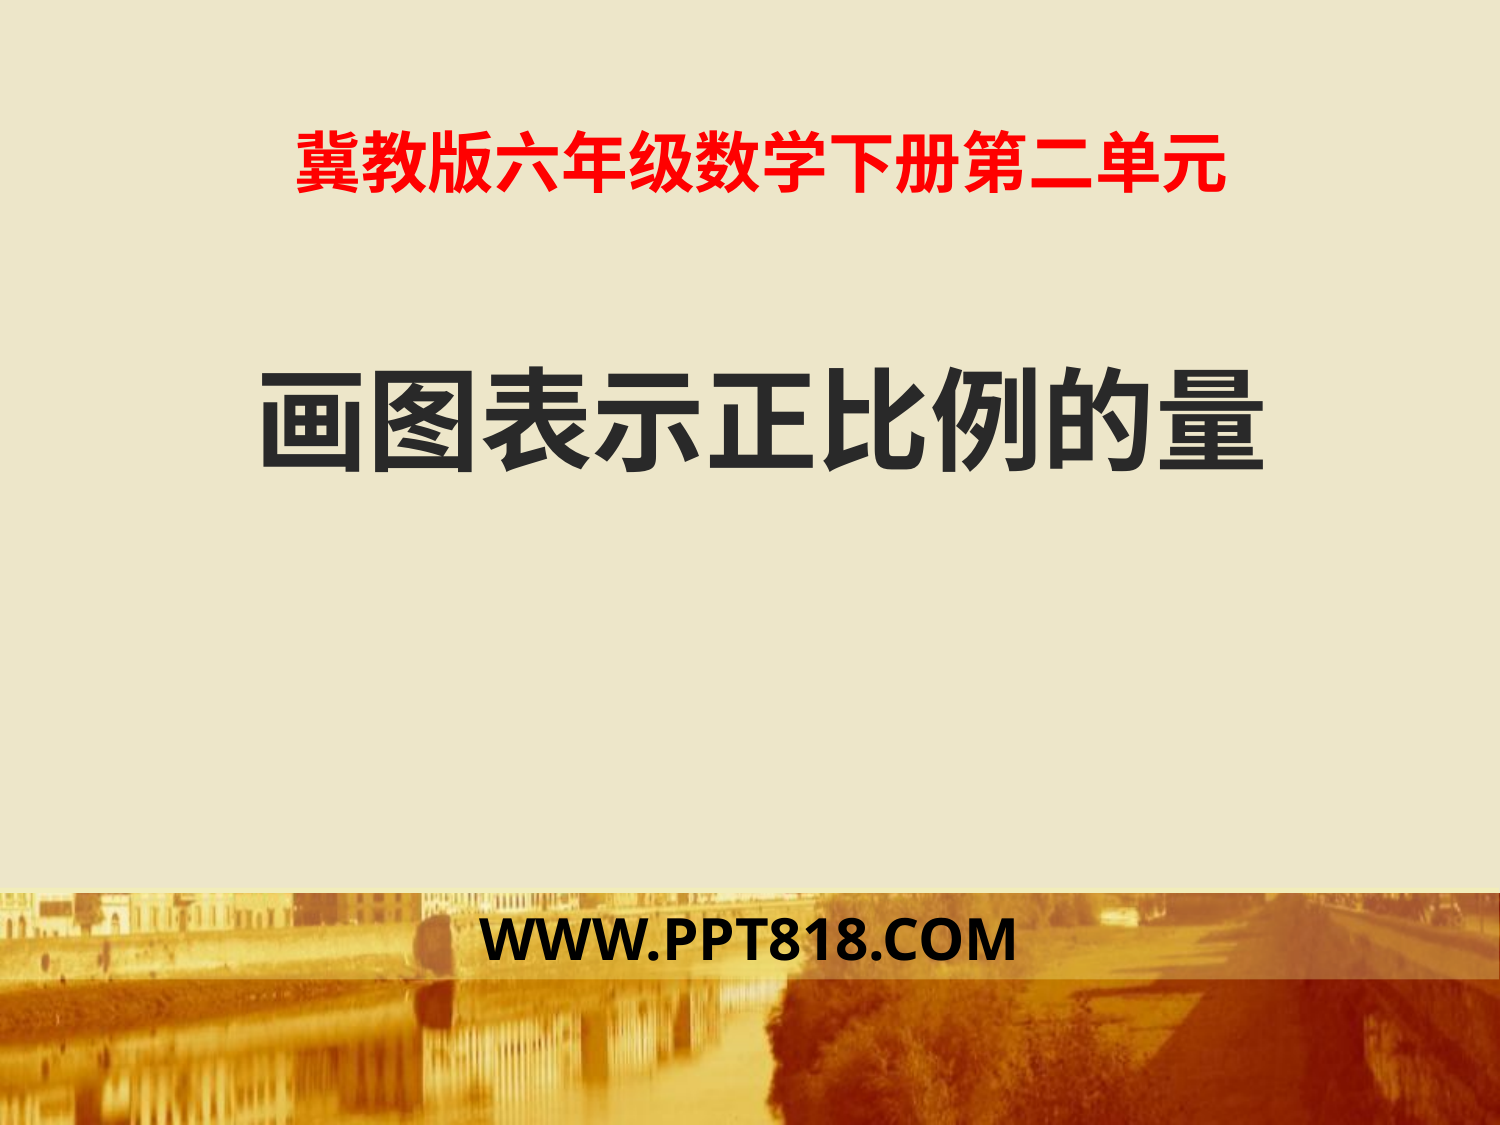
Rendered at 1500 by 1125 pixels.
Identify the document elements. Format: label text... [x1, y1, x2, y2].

text_box WWW.PPT818.COM [0, 887, 1500, 980]
picture [0, 980, 1500, 1125]
text_box 画图表示正比例的量 [58, 342, 1465, 492]
text_box 冀教版六年级数学下册第二单元 [93, 113, 1430, 209]
